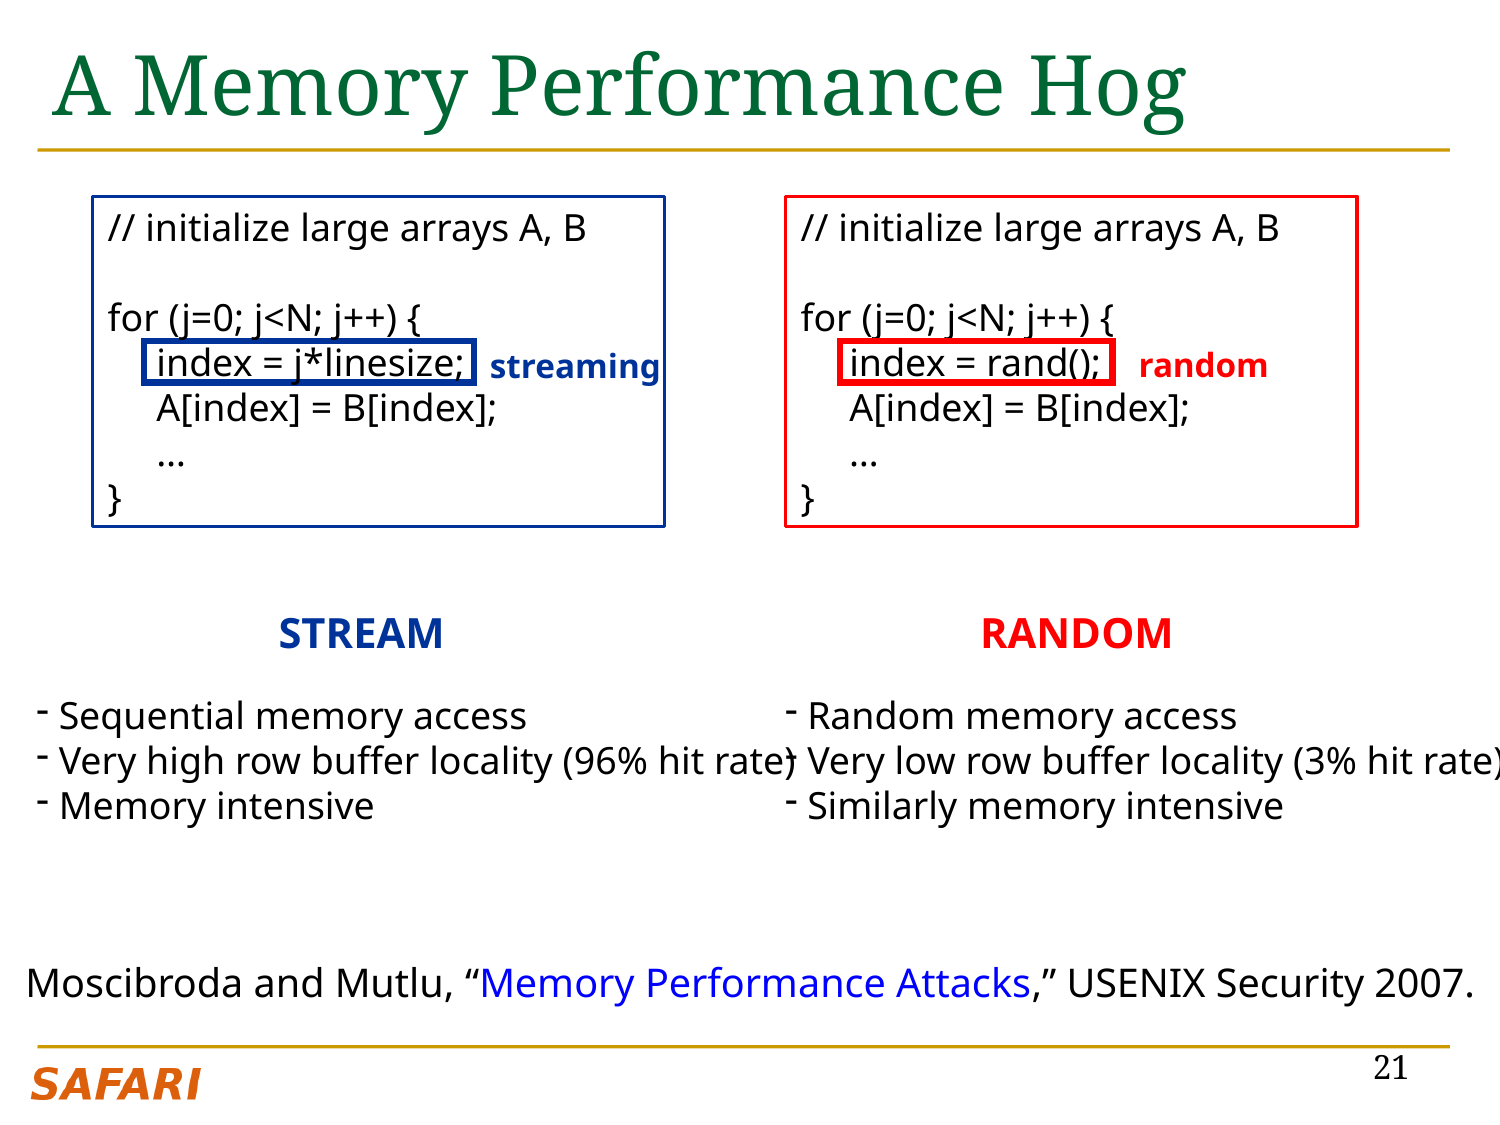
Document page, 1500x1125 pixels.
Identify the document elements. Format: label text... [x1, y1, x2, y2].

text_box // initialize large arrays A, B for (j=0; j<N; j++) { index = j*linesize; A[index] = B[index]; … } [92, 196, 665, 527]
text_box Random memory access Very low row buffer locality (3% hit rate) Similarly memory intensive [770, 684, 1500, 835]
picture [29, 1058, 207, 1110]
text_box Sequential memory access Very high row buffer locality (96% hit rate) Memory intensive [21, 684, 770, 835]
text_box random [1123, 336, 1285, 392]
text_box Moscibroda and Mutlu, “Memory Performance Attacks,” USENIX Security 2007. [10, 950, 1491, 1058]
text_box // initialize large arrays A, B for (j=0; j<N; j++) { index = rand(); A[index] = B[index]; … } [785, 201, 1358, 527]
text_box streaming [474, 337, 677, 393]
text_box [839, 341, 1113, 383]
slide_number 21 [1074, 1058, 1426, 1100]
text_box STREAM [263, 599, 461, 665]
title A Memory Performance Hog [37, 24, 1451, 201]
text_box RANDOM [965, 599, 1189, 665]
